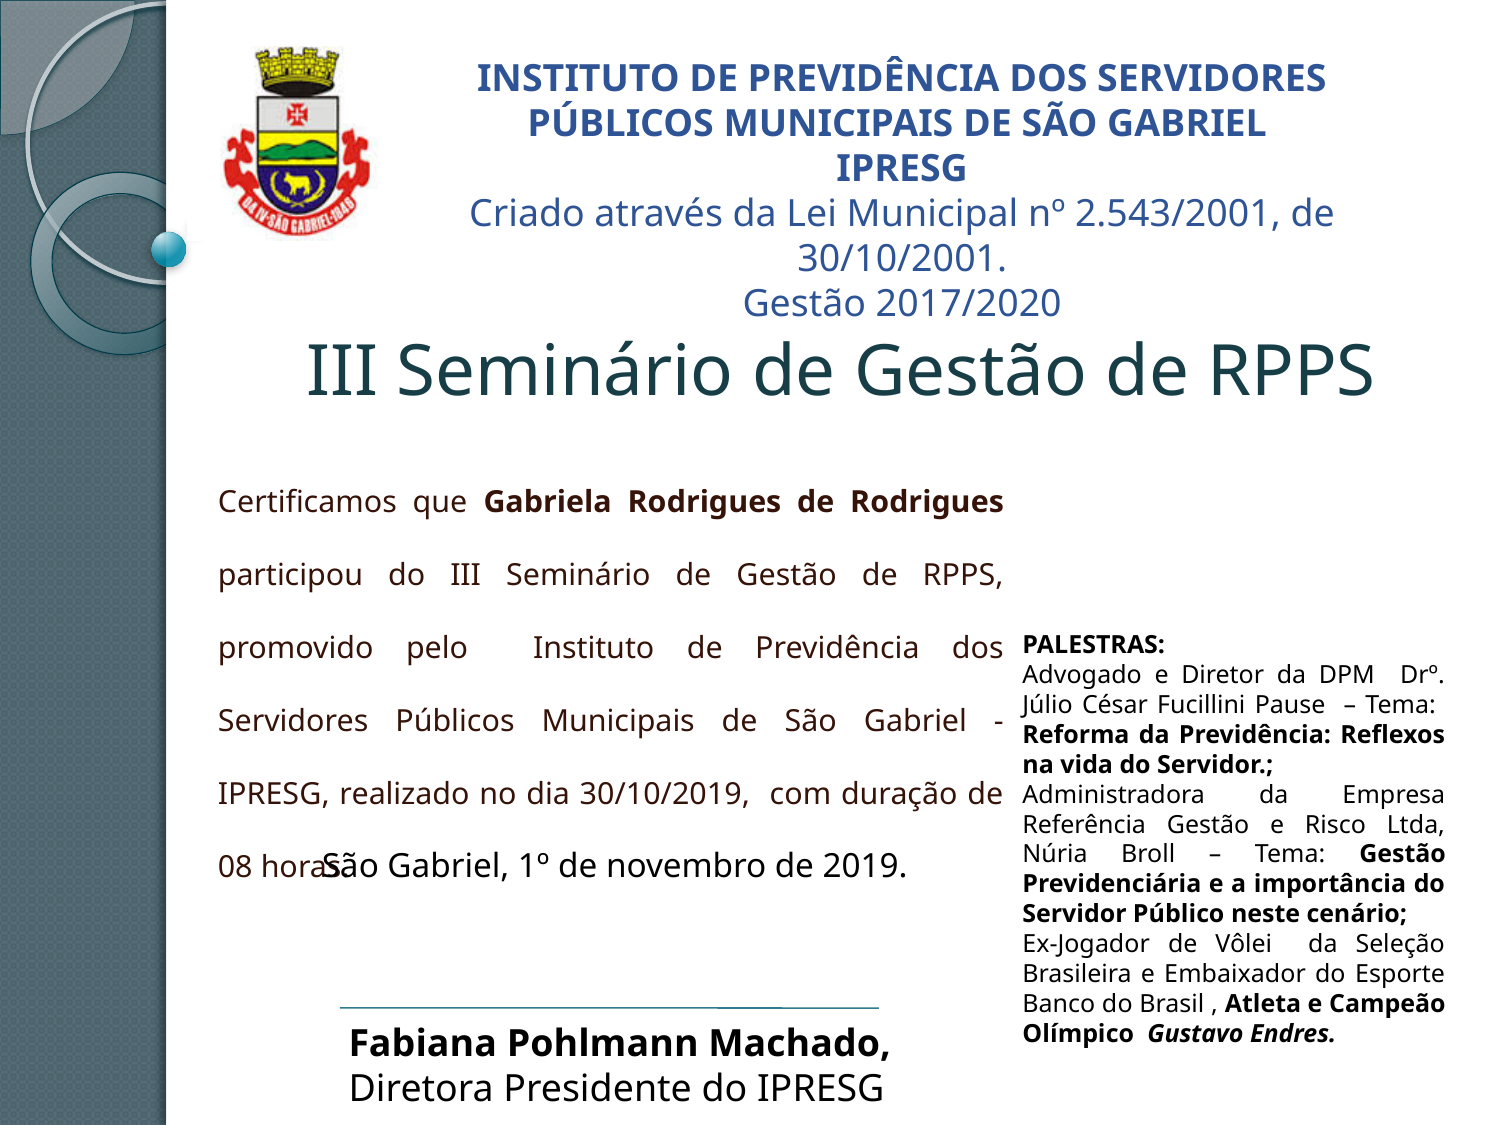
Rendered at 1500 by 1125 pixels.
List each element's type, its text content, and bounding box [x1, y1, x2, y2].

text_box PALESTRAS: Advogado e Diretor da DPM Drº. Júlio César Fucillini Pause – Tema: Reforma da Previdência: Reflexos na vida do Servidor.; Administradora da Empresa Referência Gestão e Risco Ltda, Núria Broll – Tema: Gestão Previdenciária e a importância do Servidor Público neste cenário; Ex-Jogador de Vôlei da Seleção Brasileira e Embaixador do Esporte Banco do Brasil , Atleta e Campeão Olímpico Gustavo Endres. [1007, 621, 1461, 1100]
subtitle Certificamos que Gabriela Rodrigues de Rodrigues participou do III Seminário de Gestão de RPPS, promovido pelo Instituto de Previdência dos Servidores Públicos Municipais de São Gabriel - IPRESG, realizado no dia 30/10/2019, com duração de 08 horas. [199, 445, 1020, 837]
picture [187, 46, 409, 241]
text_box INSTITUTO DE PREVIDÊNCIA DOS SERVIDORES PÚBLICOS MUNICIPAIS DE SÃO GABRIEL IPRESG Criado através da Lei Municipal nº 2.543/2001, de 30/10/2001. Gestão 2017/2020 [374, 46, 1430, 332]
text_box São Gabriel, 1º de novembro de 2019. Fabiana Pohlmann Machado, Diretora Presidente do IPRESG [187, 837, 1043, 1117]
title III Seminário de Gestão de RPPS [234, 316, 1450, 418]
